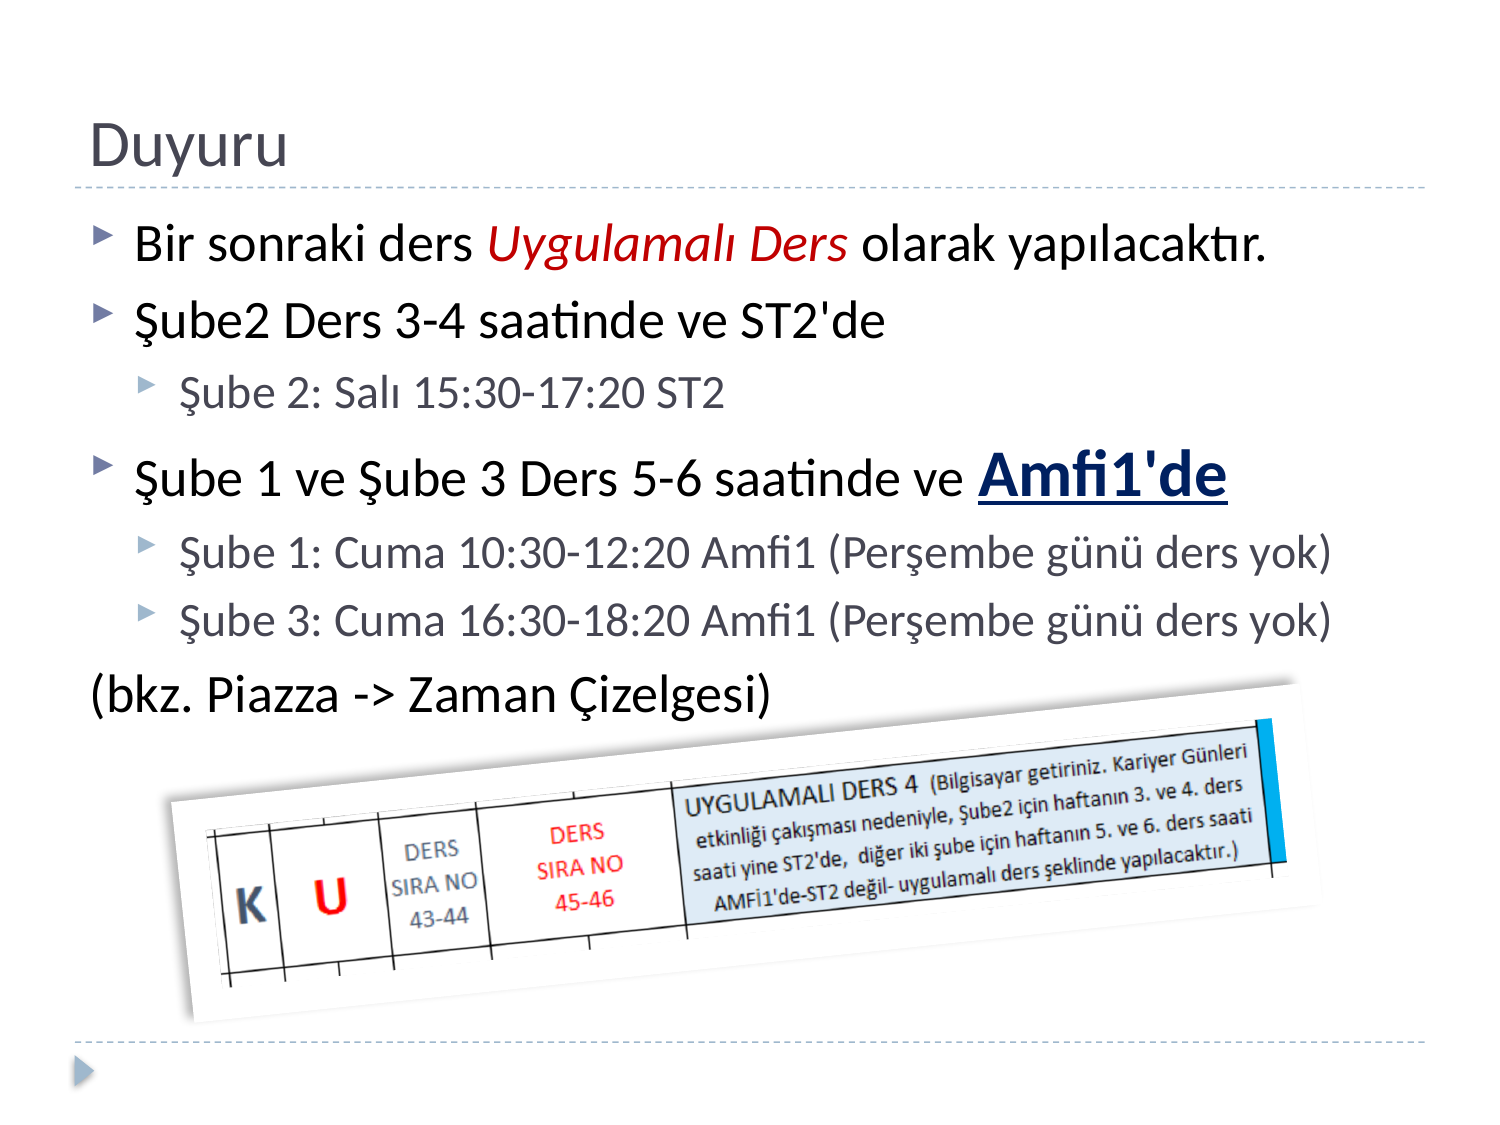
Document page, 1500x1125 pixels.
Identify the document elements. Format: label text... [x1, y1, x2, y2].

picture [207, 720, 1288, 988]
list Bir sonraki ders Uygulamalı Ders olarak yapılacaktır. Şube2 Ders 3-4 saatinde ve ST2'de Şube 2: Salı 15:30-17:20 ST2 Şube 1 ve Şube 3 Ders 5-6 saatinde ve Amfi1'de Şube 1: Cuma 10:30-12:20 Amfi1 (Perşembe günü ders yok) Şube 3: Cuma 16:30-18:20 Amfi1 (Perşembe günü ders yok) (bkz. Piazza -> Zaman Çizelgesi) [75, 200, 1425, 1010]
title Duyuru [75, 24, 1425, 188]
picture [1278, 773, 1284, 824]
